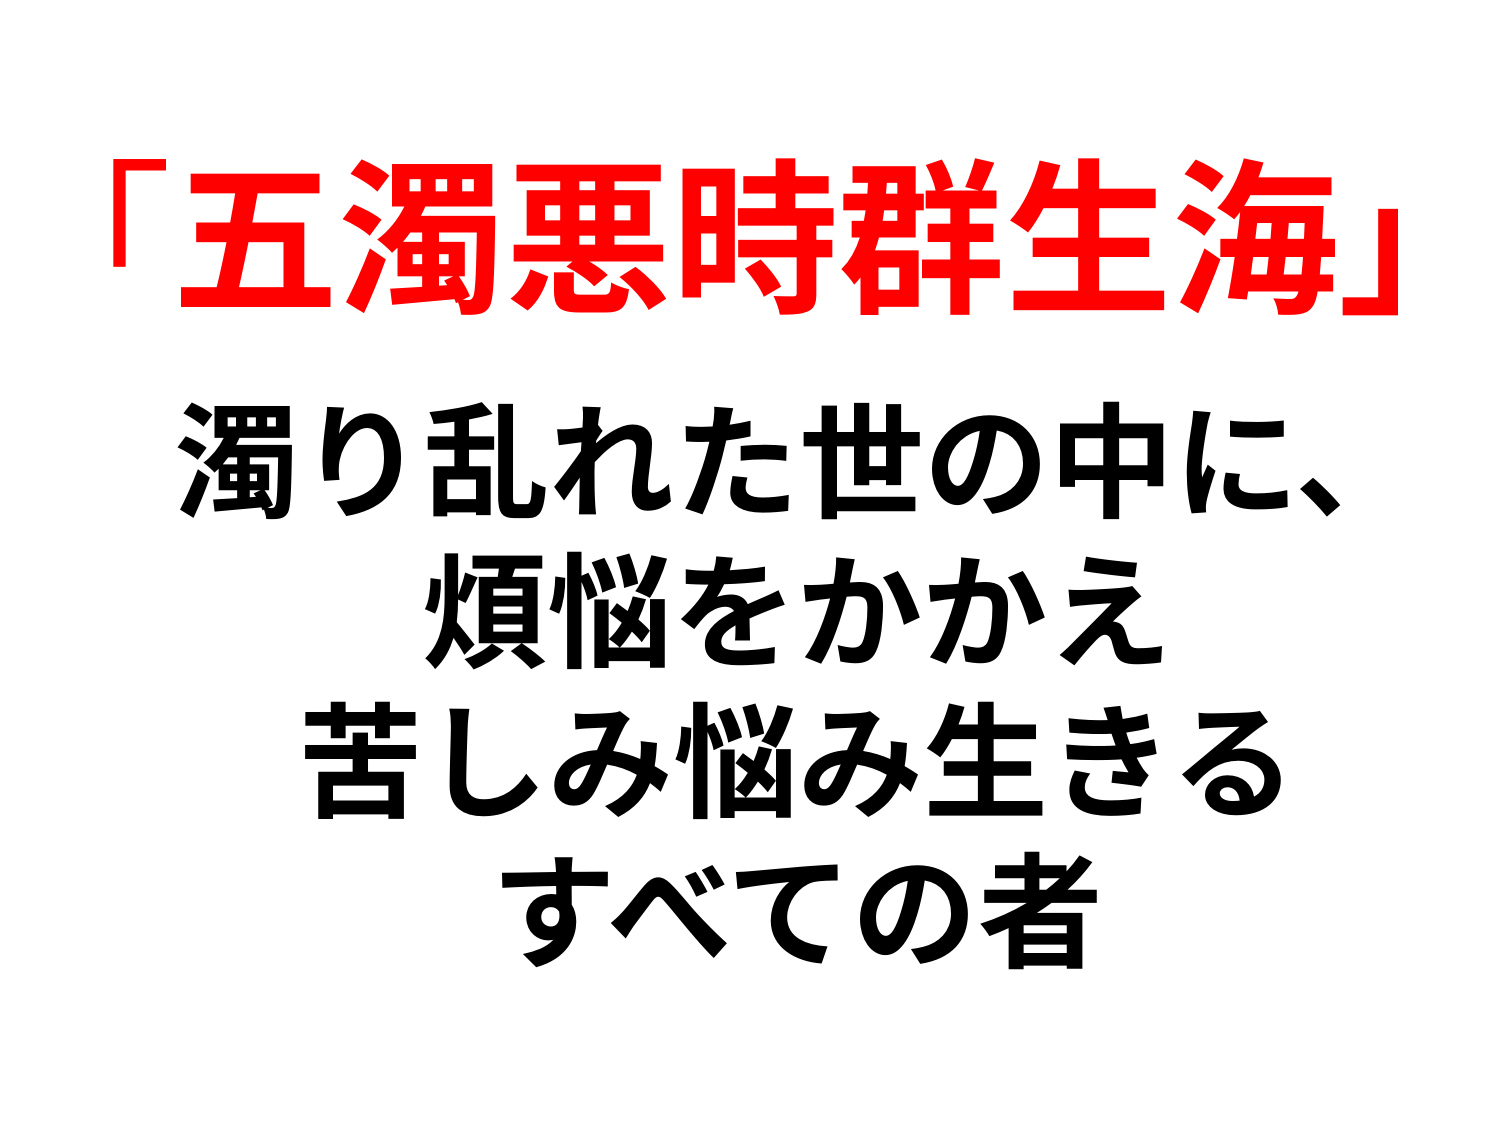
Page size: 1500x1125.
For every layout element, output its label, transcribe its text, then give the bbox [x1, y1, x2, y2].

text_box 「五濁悪時群生海」 [0, 149, 1500, 344]
text_box 濁り乱れた世の中に、 煩悩をかかえ 苦しみ悩み生きる すべての者 [135, 375, 1459, 991]
